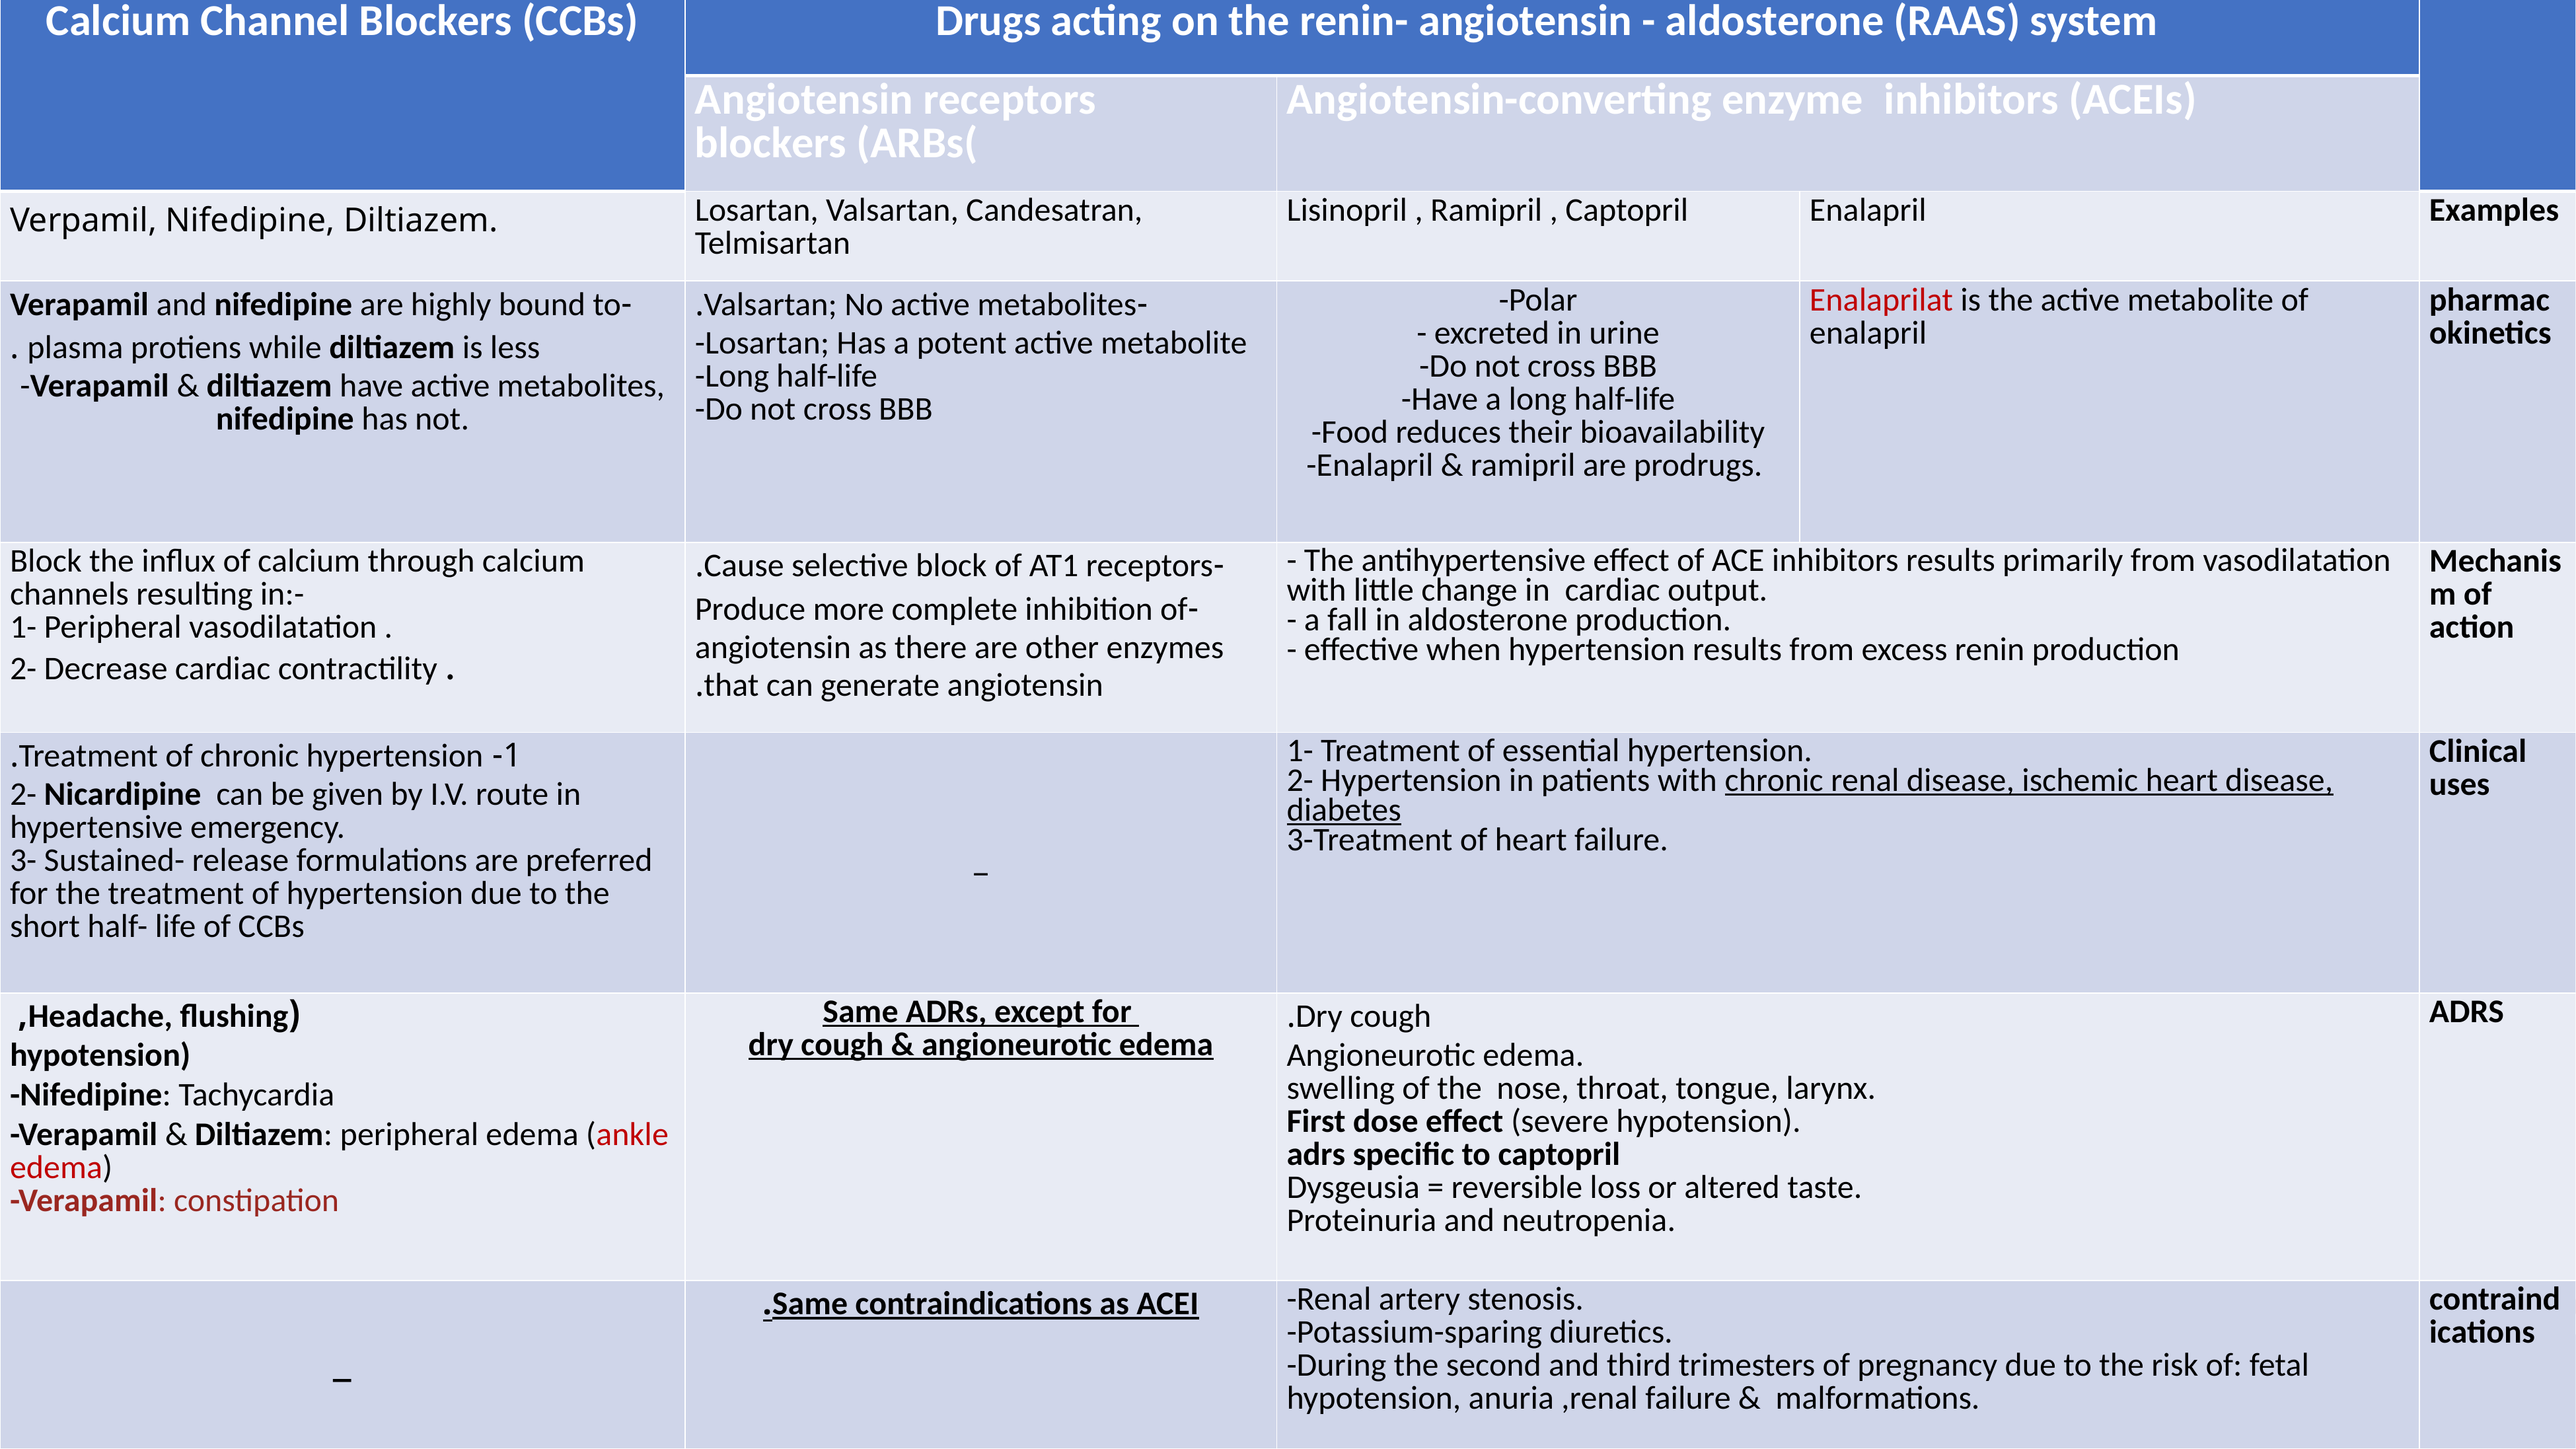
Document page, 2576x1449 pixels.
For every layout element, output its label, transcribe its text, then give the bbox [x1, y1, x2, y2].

table_cell - The antihypertensive effect of ACE inhibitors results primarily from vasodilatation with little change in cardiac output. - a fall in aldosterone production. - effective when hypertension results from excess renin production [1277, 543, 2419, 732]
table_header Calcium Channel Blockers (CCBs) [1, 0, 684, 190]
table_cell 1- Treatment of essential hypertension. 2- Hypertension in patients with chronic renal disease, ischemic heart disease, diabetes 3-Treatment of heart failure. [1277, 733, 2419, 992]
table_cell Enalapril [1800, 192, 2419, 280]
table_cell -Polar - excreted in urine -Do not cross BBB -Have a long half-life -Food reduces their bioavailability -Enalapril & ramipril are prodrugs. [1277, 281, 1799, 542]
table_header [2420, 0, 2575, 190]
table_header Drugs acting on the renin- angiotensin - aldosterone (RAAS) system [686, 0, 2419, 74]
table_cell -Verapamil and nifedipine are highly bound to plasma protiens while diltiazem is less . -Verapamil & diltiazem have active metabolites, nifedipine has not. [1, 281, 684, 542]
table_cell Losartan, Valsartan, Candesatran, Telmisartan [686, 192, 1276, 280]
table_cell Same contraindications as ACEI. [686, 1281, 1276, 1448]
table_cell contraindications [2420, 1281, 2575, 1448]
table_cell Angiotensin receptors blockers (ARBs( [686, 77, 1276, 191]
table_cell Lisinopril , Ramipril , Captopril [1277, 192, 1799, 280]
table_cell 1- Treatment of chronic hypertension. 2- Nicardipine can be given by I.V. route in hypertensive emergency. 3- Sustained- release formulations are preferred for the treatment of hypertension due to the short half- life of CCBs [1, 733, 684, 992]
table_cell Dry cough. Angioneurotic edema. swelling of the nose, throat, tongue, larynx. First dose effect (severe hypotension). adrs specific to captopril Dysgeusia = reversible loss or altered taste. Proteinuria and neutropenia. [1277, 994, 2419, 1280]
table_cell _ [686, 733, 1276, 992]
table_cell -Valsartan; No active metabolites. -Losartan; Has a potent active metabolite -Long half-life -Do not cross BBB [686, 281, 1276, 542]
table_cell Block the influx of calcium through calcium channels resulting in:- 1- Peripheral vasodilatation . 2- Decrease cardiac contractility . [1, 543, 684, 732]
table_cell Same ADRs, except for dry cough & angioneurotic edema [686, 994, 1276, 1280]
table_cell -Cause selective block of AT1 receptors. -Produce more complete inhibition of angiotensin as there are other enzymes that can generate angiotensin. [686, 543, 1276, 732]
table_cell Angiotensin-converting enzyme inhibitors (ACEIs) [1277, 77, 2419, 191]
table_cell Clinical uses [2420, 733, 2575, 992]
table_cell _ [1, 1281, 684, 1448]
table_cell Verpamil, Nifedipine, Diltiazem. [1, 193, 684, 280]
table_cell pharmacokinetics [2420, 281, 2575, 542]
table_cell Enalaprilat is the active metabolite of enalapril [1800, 281, 2419, 542]
table_cell Examples [2420, 193, 2575, 280]
table_cell ADRS [2420, 994, 2575, 1280]
table_cell Mechanism of action [2420, 543, 2575, 732]
table_cell -Renal artery stenosis. -Potassium-sparing diuretics. -During the second and third trimesters of pregnancy due to the risk of: fetal hypotension, anuria ,renal failure & malformations. [1277, 1281, 2419, 1448]
table_cell (Headache, flushing, hypotension) -Nifedipine: Tachycardia -Verapamil & Diltiazem: peripheral edema (ankle edema) -Verapamil: constipation [1, 994, 684, 1280]
